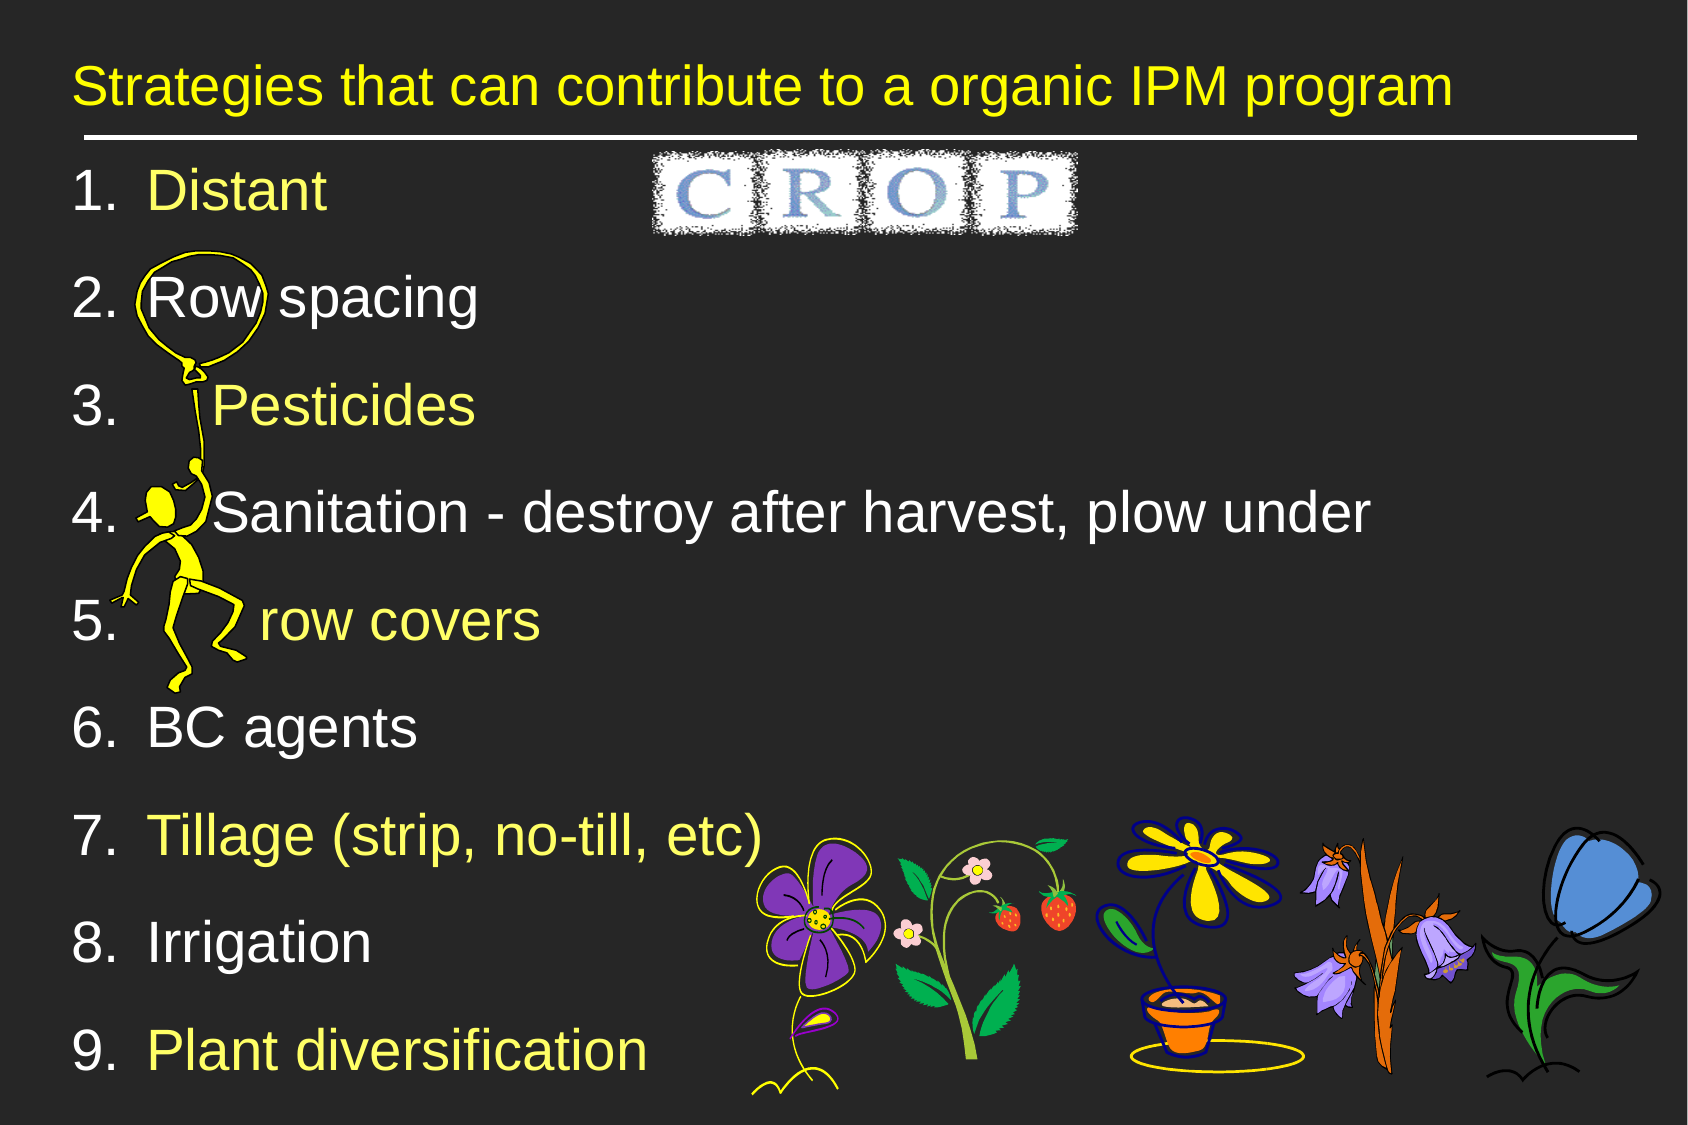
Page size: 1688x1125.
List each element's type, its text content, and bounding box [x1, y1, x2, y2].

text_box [652, 149, 1078, 237]
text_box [751, 815, 1662, 1096]
text_box Strategies that can contribute to a organic IPM program Distant Row spacing Pesticides Sanitation - destroy after harvest, plow under row covers BC agents Tillage (strip, no-till, etc) Irrigation Plant diversification [56, 42, 1674, 1090]
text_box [109, 250, 269, 694]
